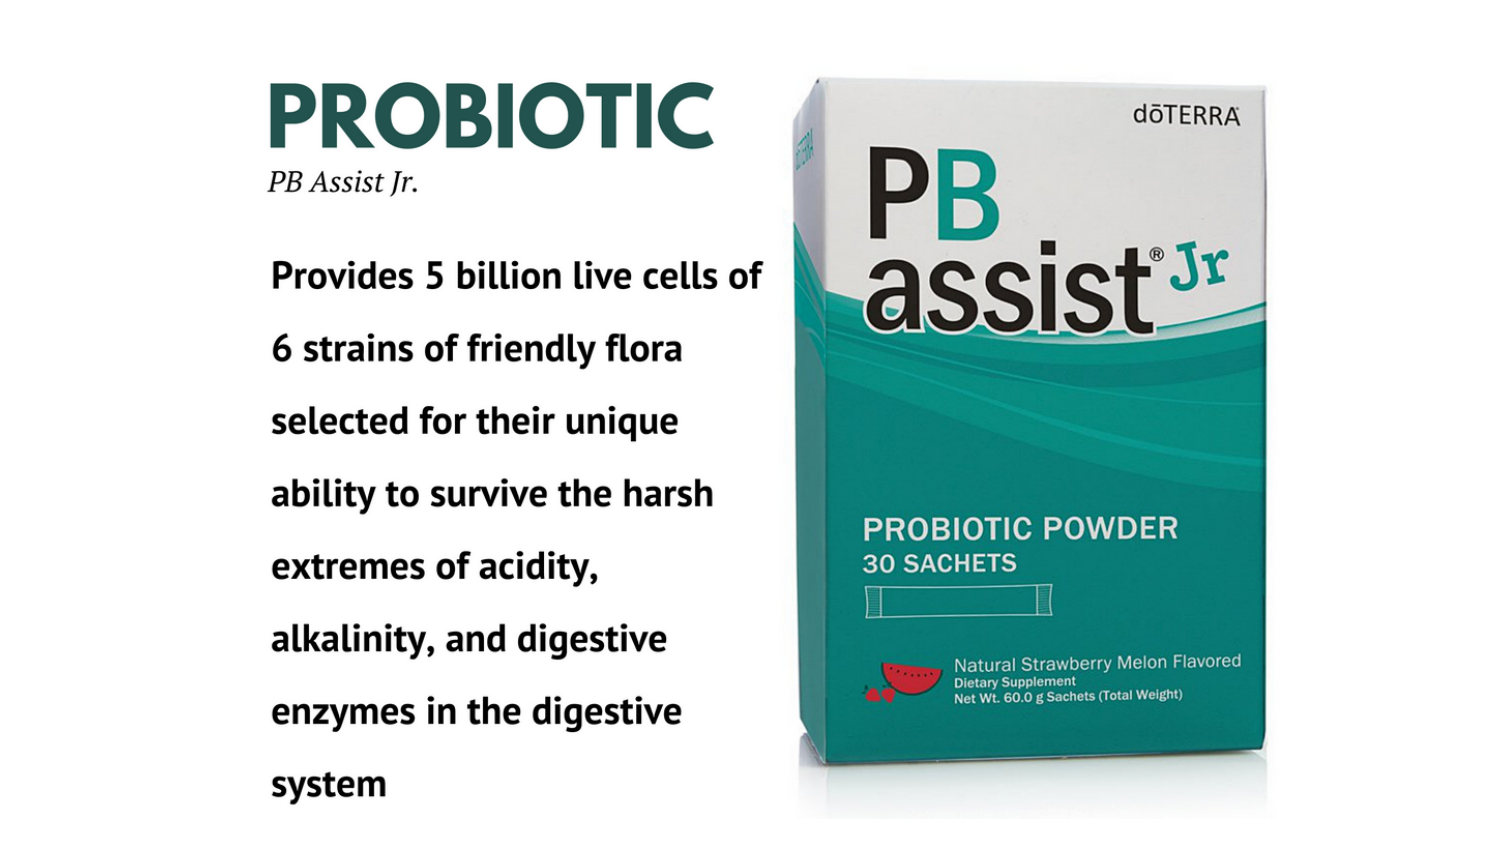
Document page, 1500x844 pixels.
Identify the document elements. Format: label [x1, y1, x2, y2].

picture [220, 24, 1280, 819]
